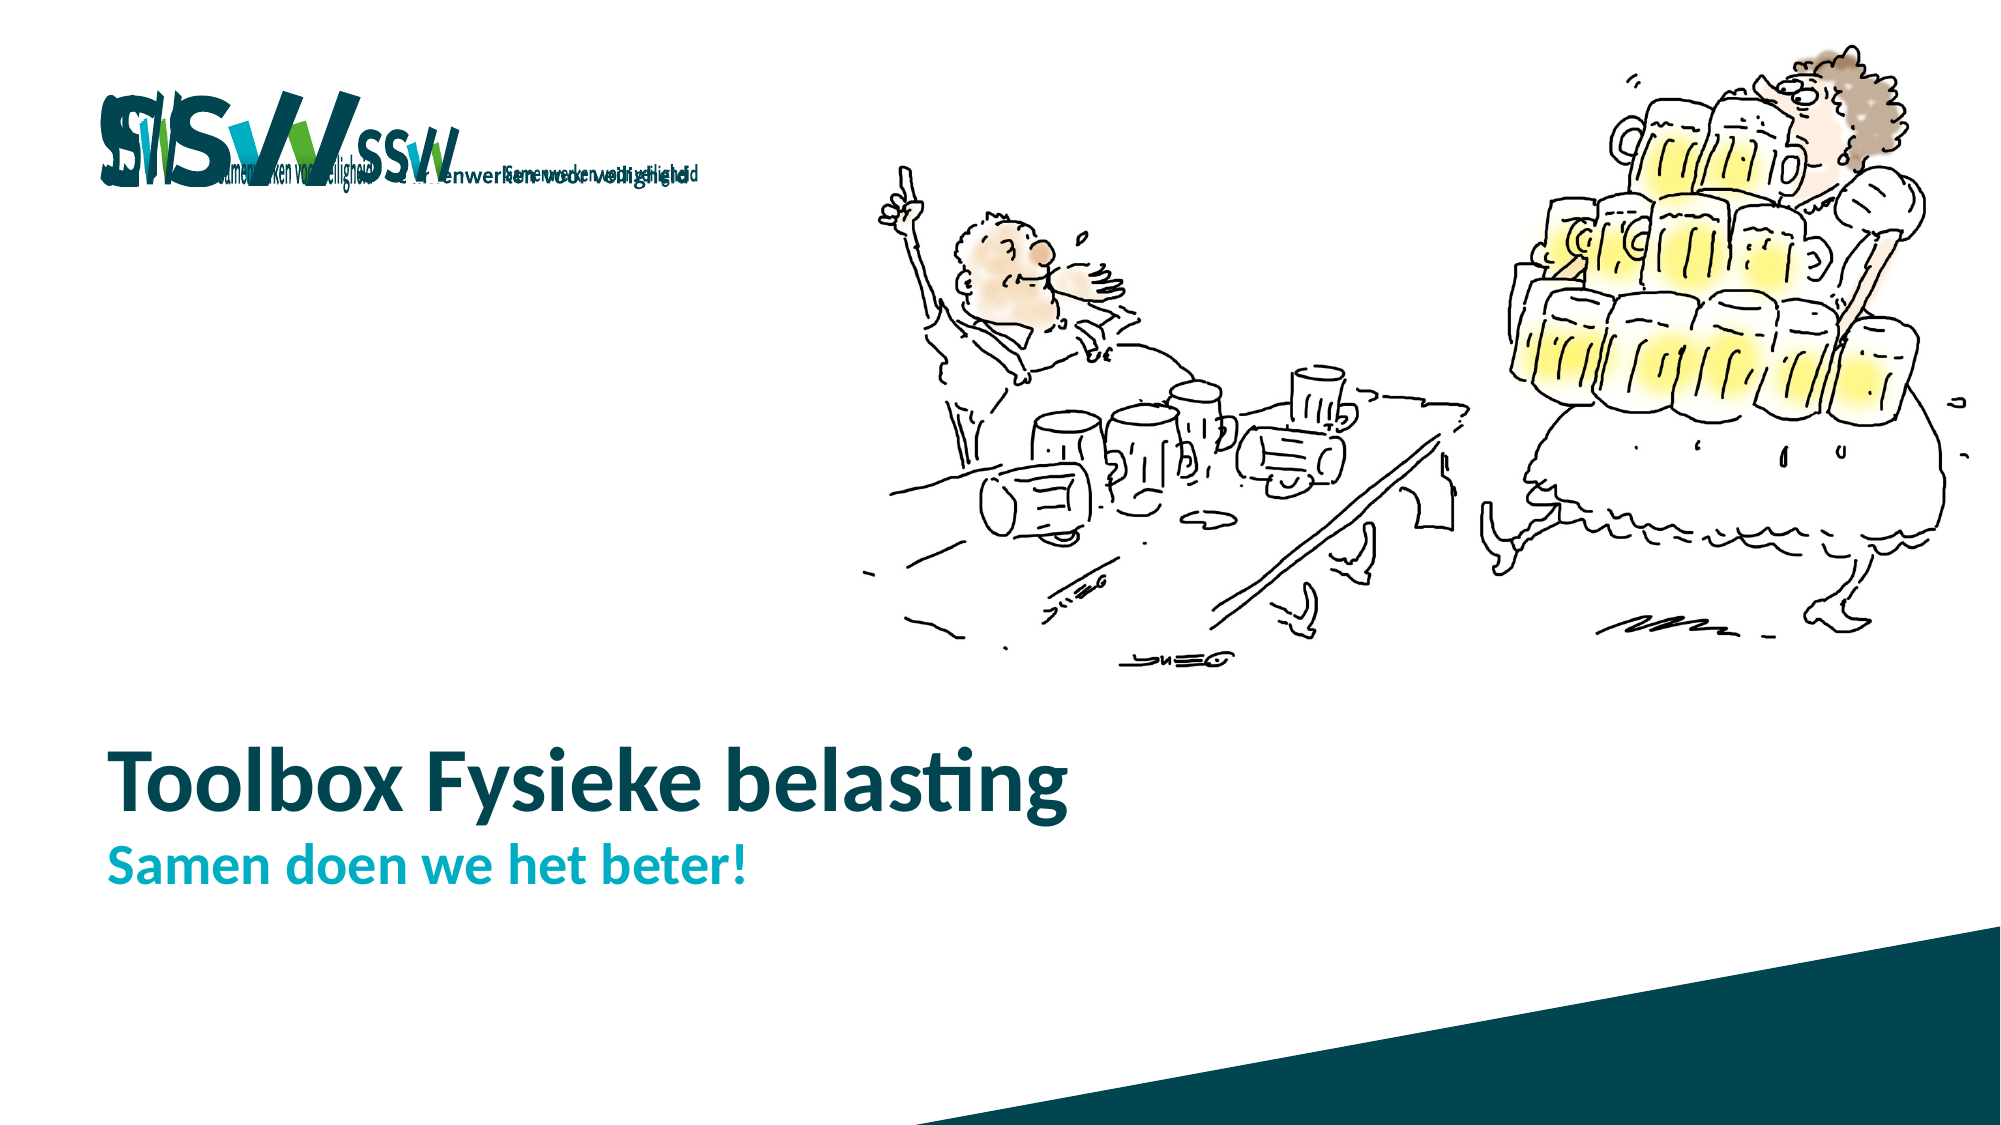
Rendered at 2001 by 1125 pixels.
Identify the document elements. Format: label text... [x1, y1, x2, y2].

picture [857, 15, 1994, 691]
subtitle Samen doen we het beter! [107, 826, 1608, 897]
picture [100, 90, 698, 194]
title Toolbox Fysieke belasting [107, 732, 1608, 826]
